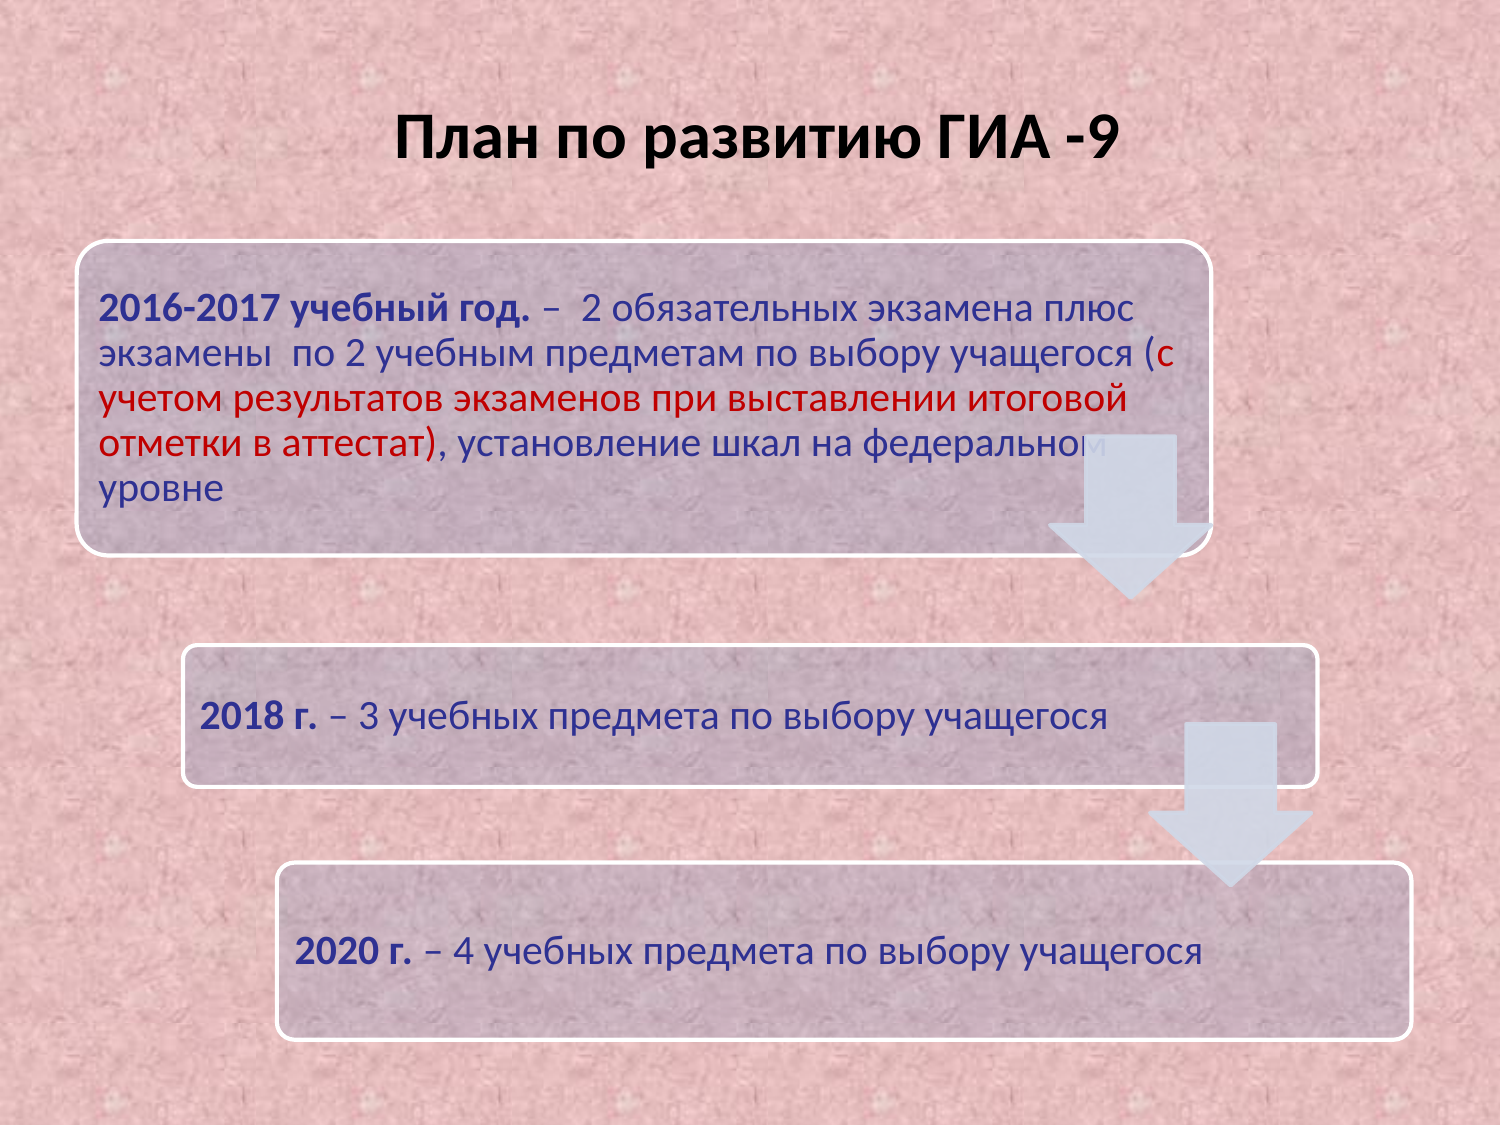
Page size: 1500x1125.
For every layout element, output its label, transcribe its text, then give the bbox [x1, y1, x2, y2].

picture [0, 0, 1500, 1125]
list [76, 231, 1412, 1059]
title План по развитию ГИА -9 [112, 99, 1388, 185]
